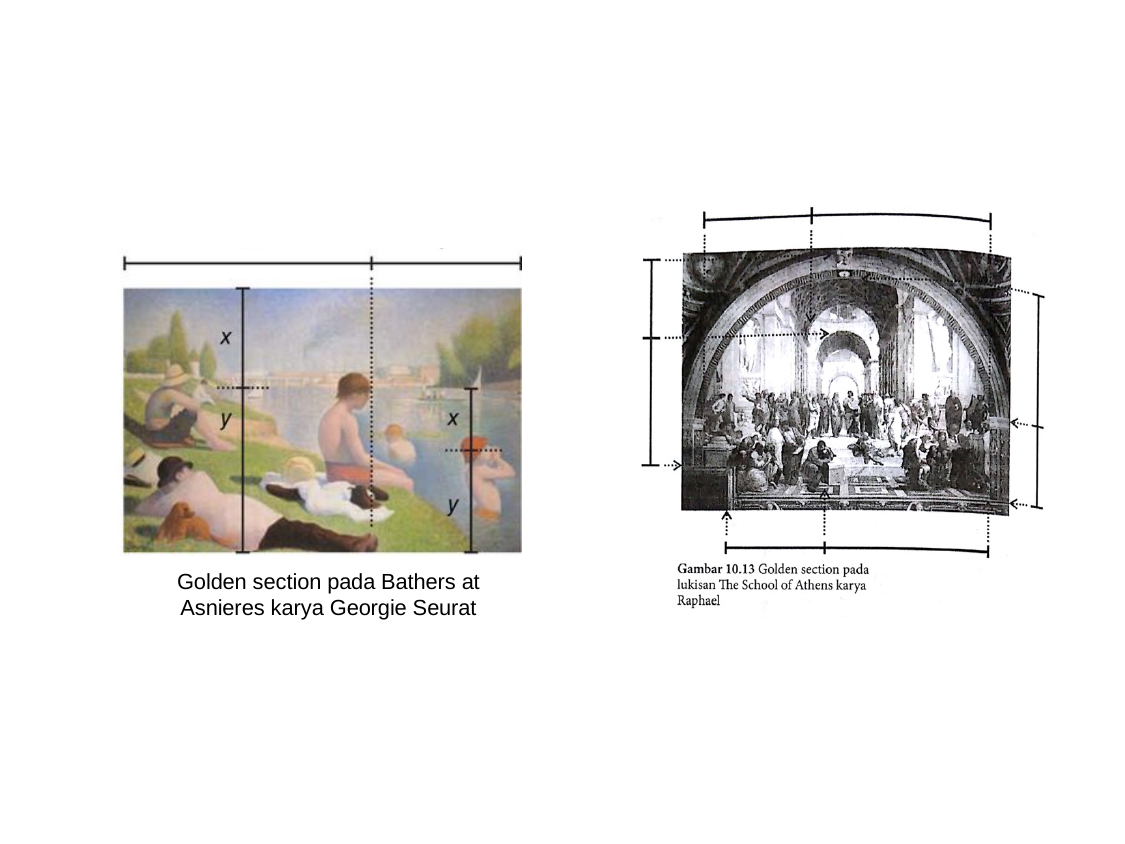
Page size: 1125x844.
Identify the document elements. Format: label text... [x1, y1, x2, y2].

picture [598, 205, 1071, 618]
text_box Golden section pada Bathers at Asnieres karya Georgie Seurat [124, 556, 534, 638]
picture [112, 248, 522, 556]
